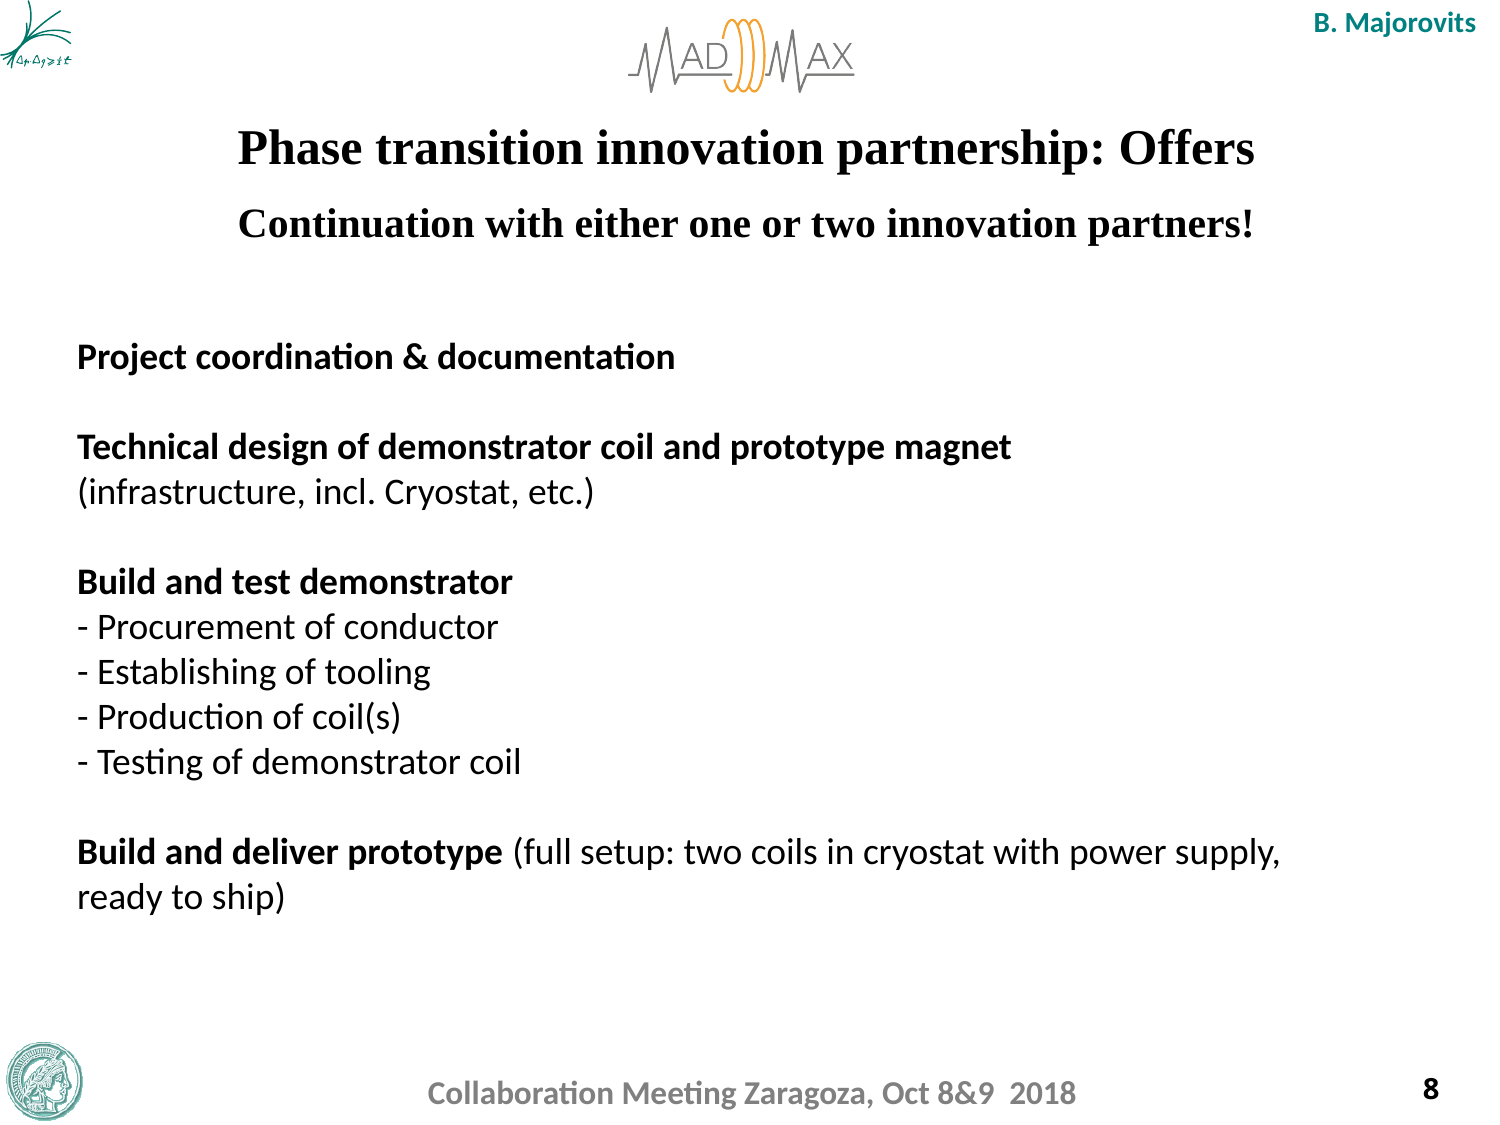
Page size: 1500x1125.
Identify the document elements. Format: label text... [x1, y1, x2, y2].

text_box Project coordination & documentation Technical design of demonstrator coil and prototype magnet (infrastructure, incl. Cryostat, etc.) Build and test demonstrator - Procurement of conductor - Establishing of tooling - Production of coil(s) - Testing of demonstrator coil Build and deliver prototype (full setup: two coils in cryostat with power supply, ready to ship) [62, 324, 1500, 925]
slide_number 8 [1407, 1062, 1500, 1125]
picture [0, 1036, 89, 1125]
text_box Phase transition innovation partnership: Offers Continuation with either one or two innovation partners! [143, 107, 1350, 324]
picture [613, 12, 875, 100]
